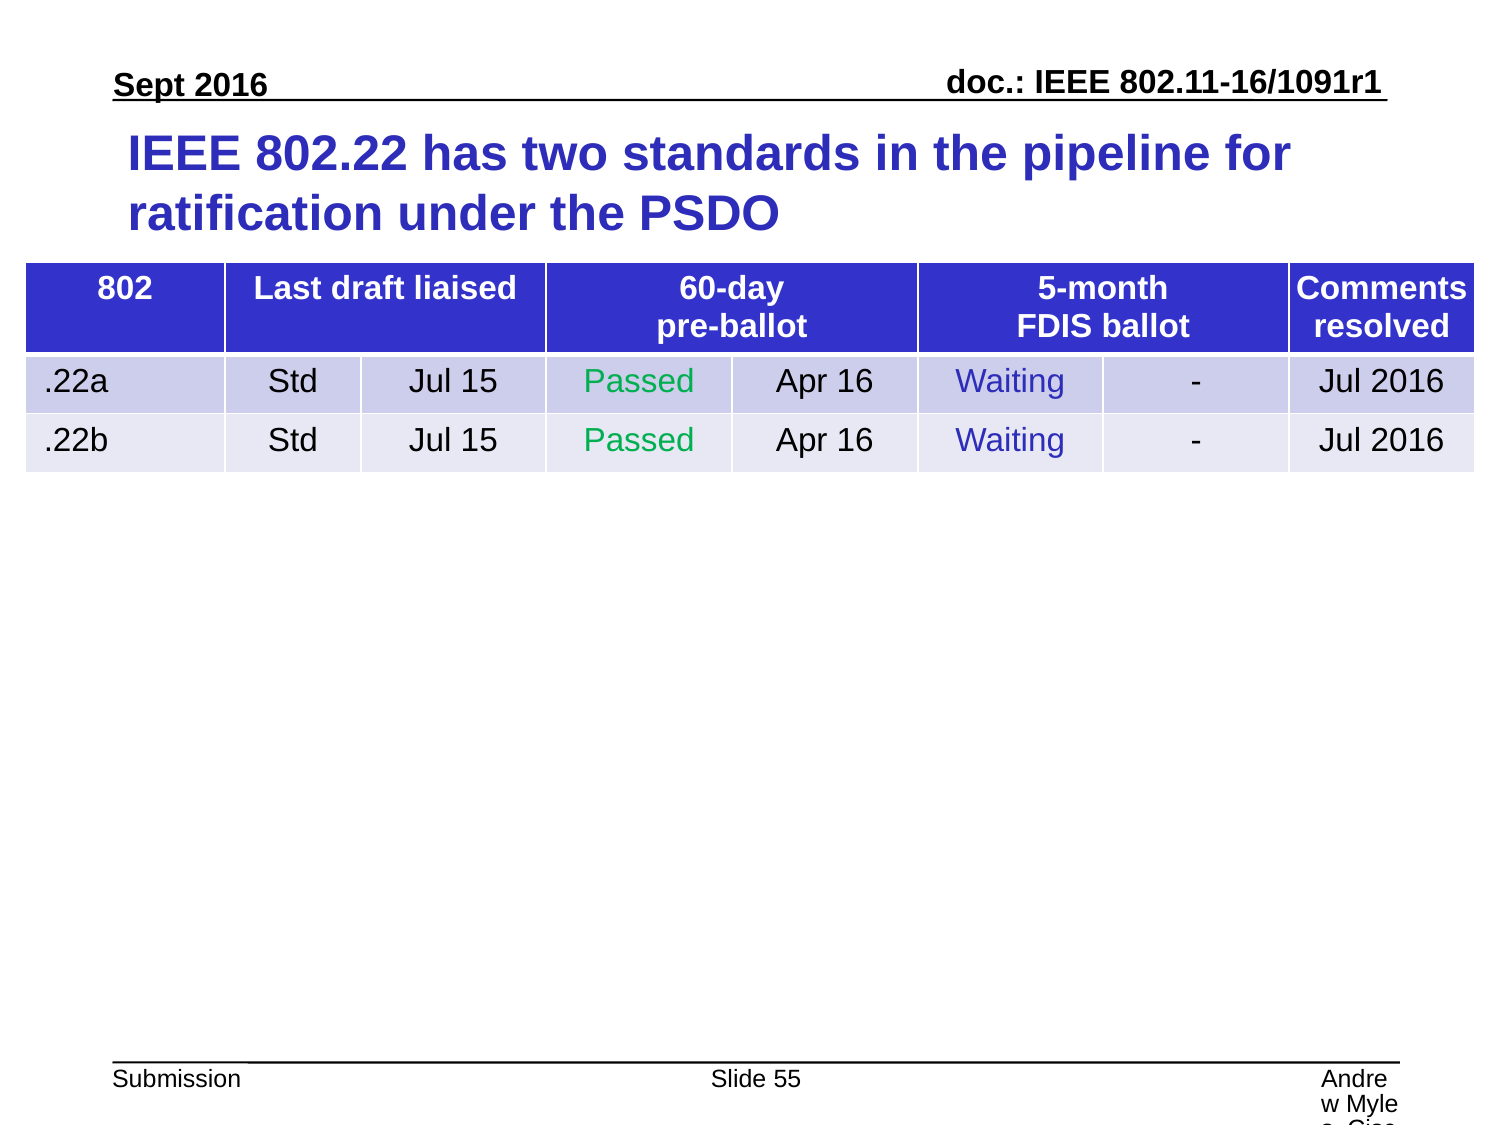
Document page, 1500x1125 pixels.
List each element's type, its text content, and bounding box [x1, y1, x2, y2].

title IEEE 802.22 has two standards in the pipeline for ratification under the PSDO [112, 112, 1388, 262]
table_cell Apr 16 [733, 357, 917, 413]
table_cell Waiting [919, 357, 1102, 413]
footer Andrew Myles, Cisco [1320, 1061, 1402, 1093]
table_cell Jul 15 [362, 357, 545, 413]
table_cell - [1104, 357, 1288, 413]
table_cell Jul 15 [362, 414, 545, 472]
table_cell Jul 2016 [1290, 357, 1474, 413]
table_cell - [1104, 414, 1288, 472]
table_header 802 [26, 263, 224, 352]
table_cell Jul 2016 [1290, 414, 1474, 472]
table_cell Passed [547, 357, 731, 413]
table_cell Std [226, 414, 360, 472]
table_header 60-day pre-ballot [547, 263, 917, 352]
table_cell Passed [547, 414, 731, 472]
table_cell .22a [26, 357, 224, 413]
table_cell Std [226, 357, 360, 413]
table_cell Apr 16 [733, 414, 917, 472]
table_cell Waiting [919, 414, 1102, 472]
slide_number Slide 55 [709, 1061, 803, 1093]
table_header Comments resolved [1290, 263, 1474, 352]
table_header 5-month FDIS ballot [919, 263, 1288, 352]
table_cell .22b [26, 414, 224, 472]
table_header Last draft liaised [226, 263, 545, 352]
